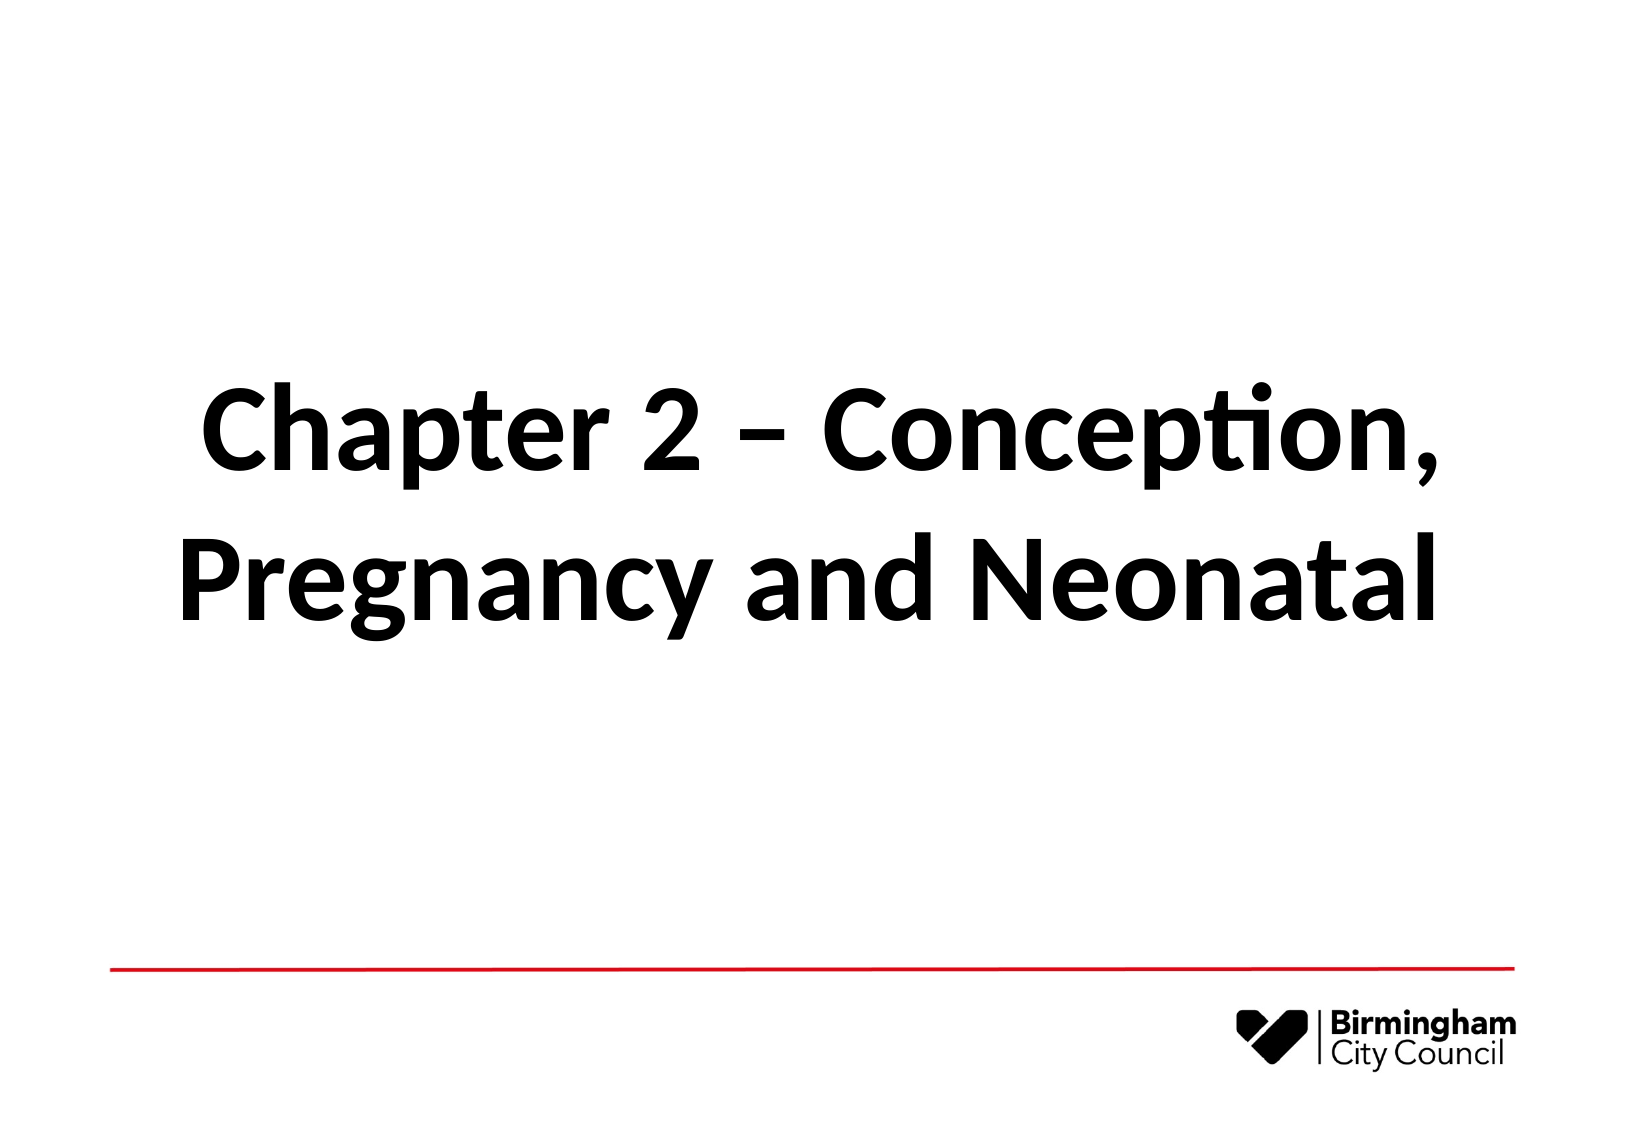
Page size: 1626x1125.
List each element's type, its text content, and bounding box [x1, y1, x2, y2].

picture [0, 952, 1625, 1125]
title Chapter 2 – Conception, Pregnancy and Neonatal [91, 338, 1555, 526]
